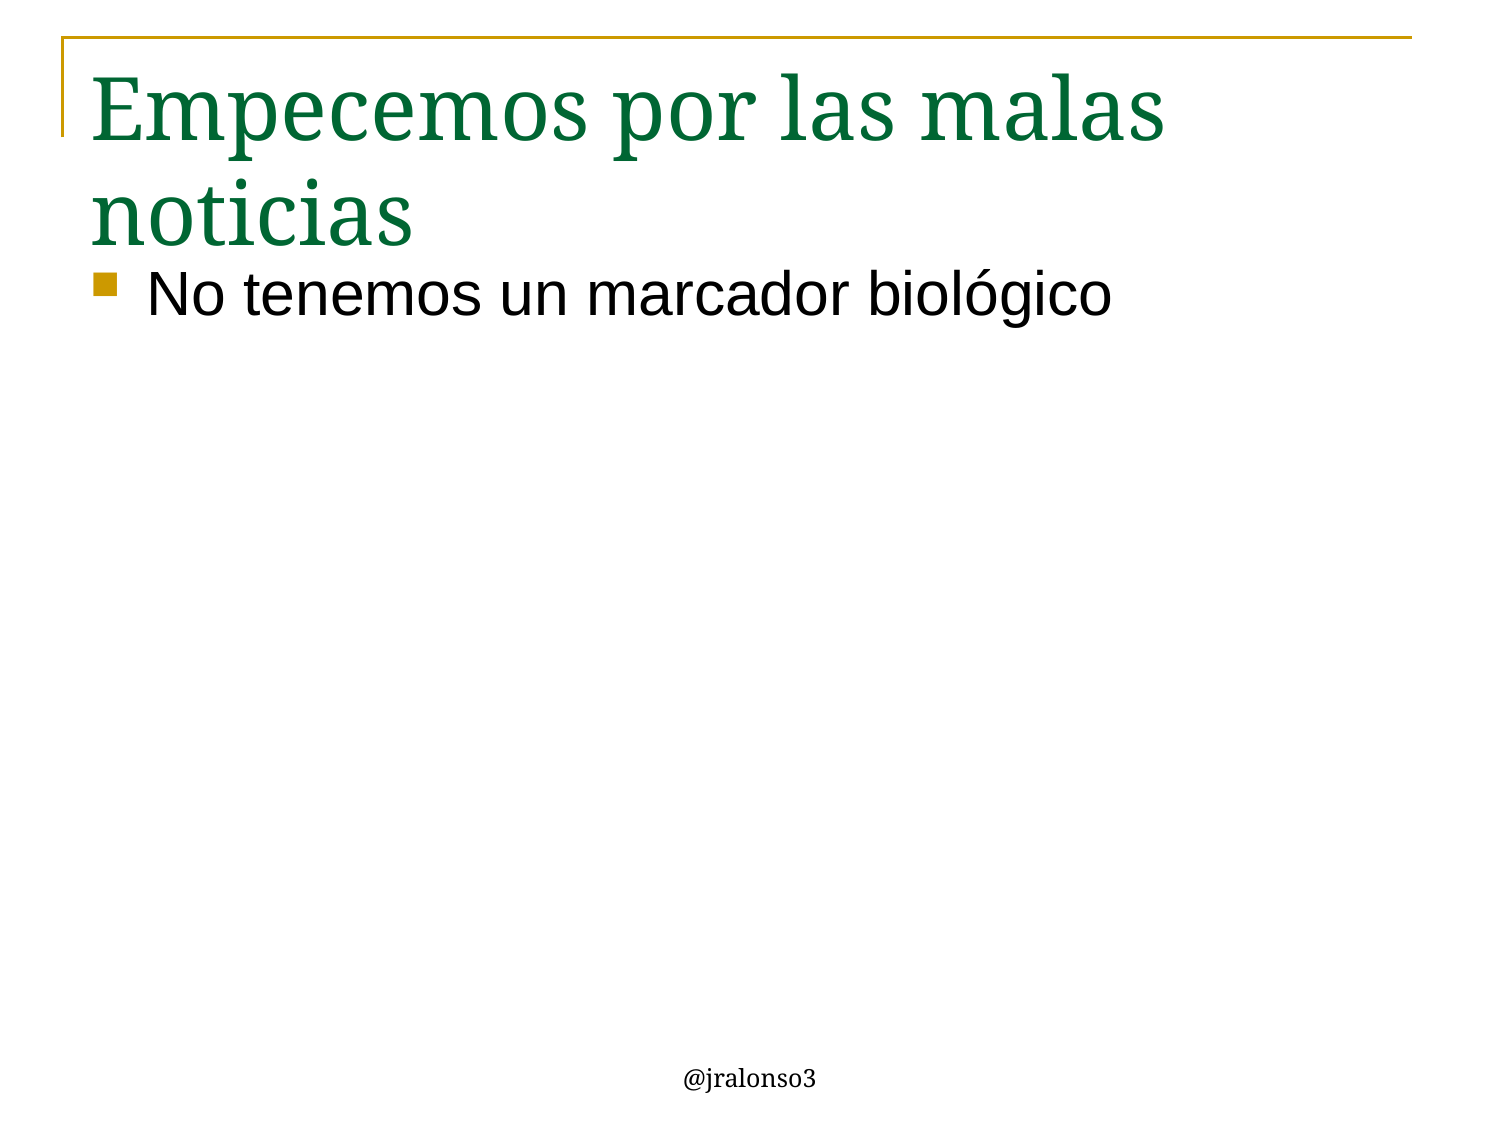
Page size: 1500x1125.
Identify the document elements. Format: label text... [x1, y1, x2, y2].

title Empecemos por las malas noticias [75, 45, 1425, 208]
footer @jralonso3 [512, 1024, 988, 1101]
list No tenemos un marcador biológico [75, 208, 1425, 952]
